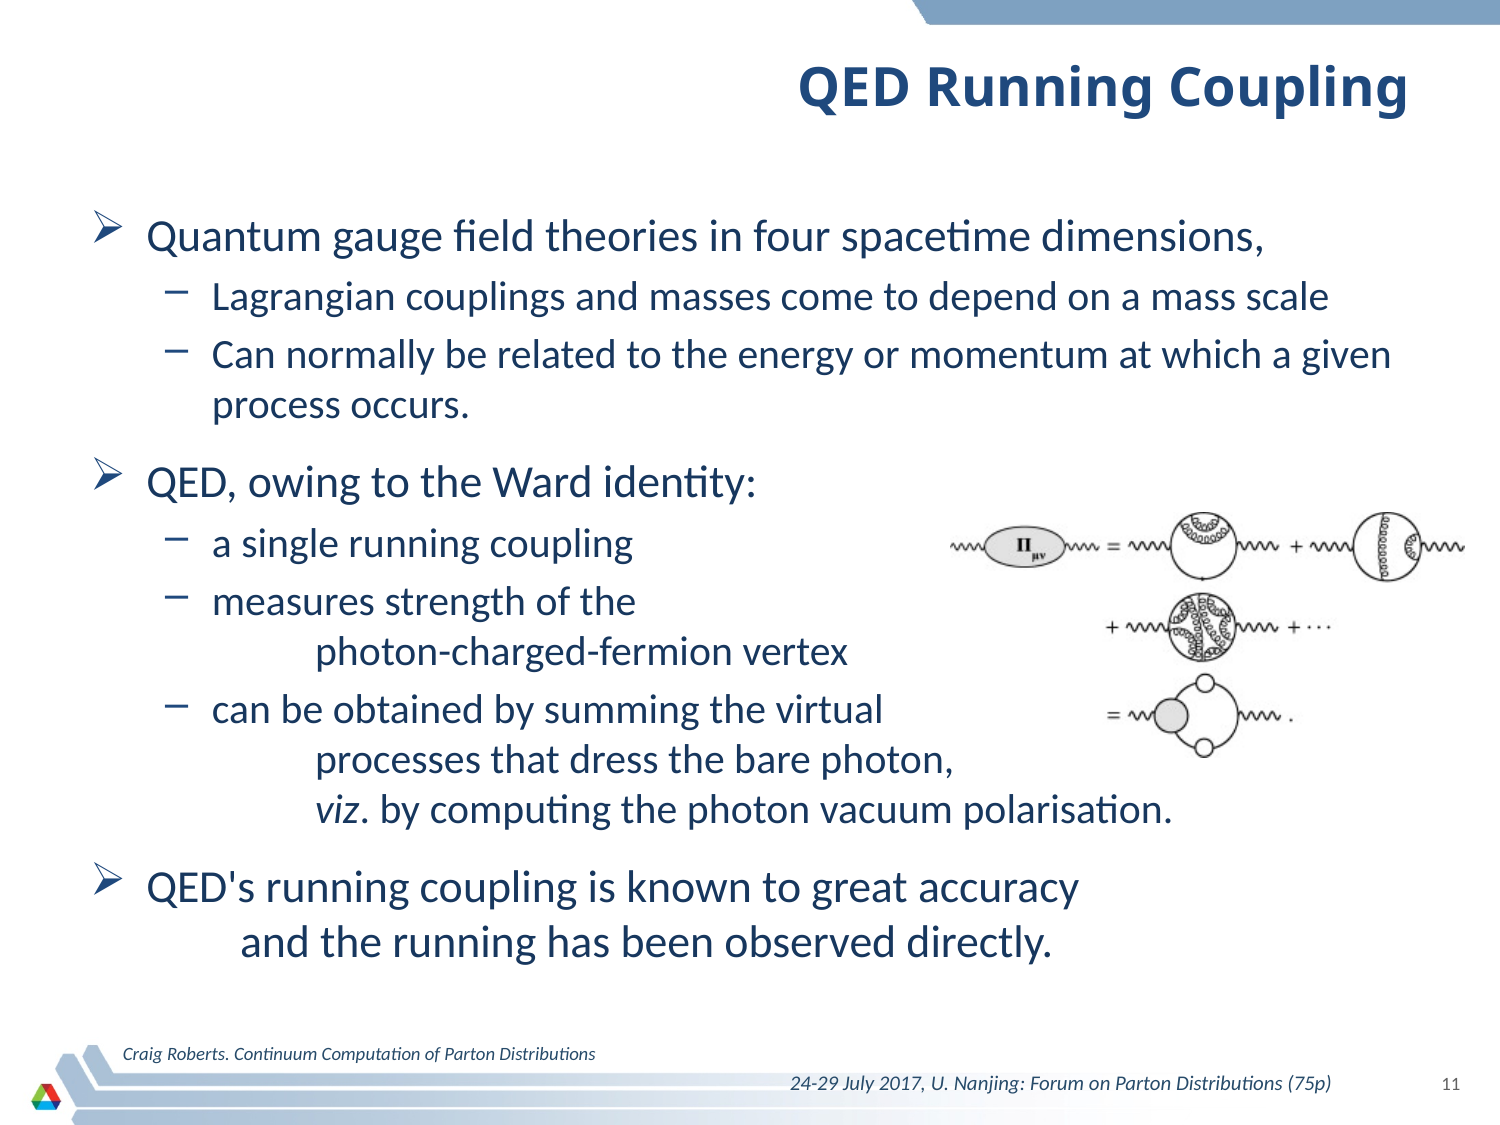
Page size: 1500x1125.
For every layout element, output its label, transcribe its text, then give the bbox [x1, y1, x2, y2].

picture [949, 512, 1465, 759]
picture [0, 1037, 1412, 1125]
picture [0, 0, 1500, 26]
slide_number 11 [1412, 1064, 1476, 1125]
title QED Running Coupling [74, 44, 1426, 197]
picture [1083, 1037, 1500, 1125]
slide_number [774, 1062, 1488, 1113]
footer Craig Roberts. Continuum Computation of Parton Distributions [107, 1034, 1083, 1073]
list Quantum gauge field theories in four spacetime dimensions, Lagrangian couplings and masses come to depend on a mass scale Can normally be related to the energy or momentum at which a given process occurs. QED, owing to the Ward identity: a single running coupling measures strength of the photon-charged-fermion vertex can be obtained by summing the virtual processes that dress the bare photon, viz. by computing the photon vacuum polarisation. QED's running coupling is known to great accuracy and the running has been observed directly. [74, 197, 1426, 1038]
